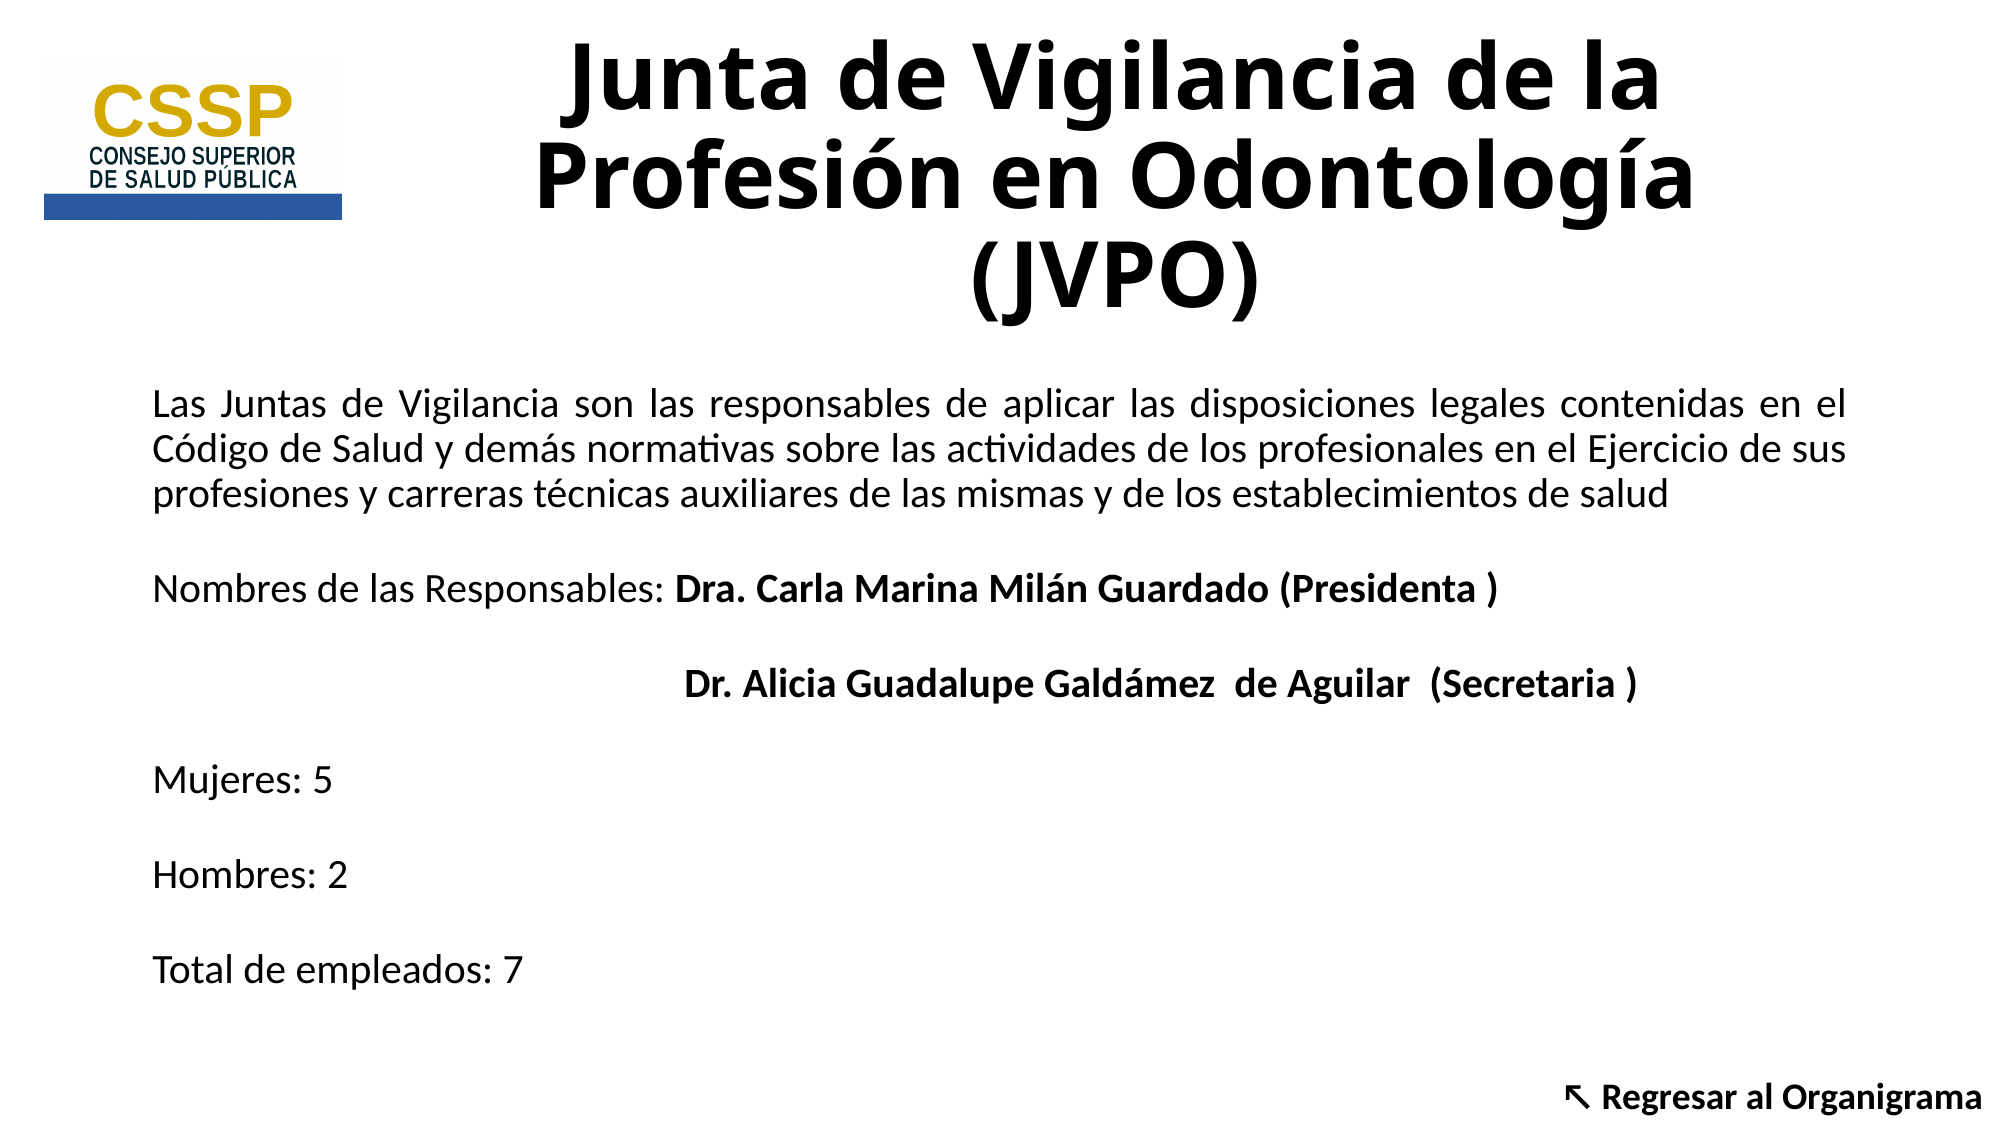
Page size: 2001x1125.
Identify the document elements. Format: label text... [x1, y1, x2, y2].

list Las Juntas de Vigilancia son las responsables de aplicar las disposiciones legales contenidas en el Código de Salud y demás normativas sobre las actividades de los profesionales en el Ejercicio de sus profesiones y carreras técnicas auxiliares de las mismas y de los establecimientos de salud Nombres de las Responsables: Dra. Carla Marina Milán Guardado (Presidenta ) Dr. Alicia Guadalupe Galdámez de Aguilar (Secretaria ) Mujeres: 5 Hombres: 2 Total de empleados: 7 [137, 273, 1863, 1066]
title Junta de Vigilancia de la Profesión en Odontología (JVPO) [368, 22, 1863, 241]
picture [44, 61, 342, 221]
text_box ↖ Regresar al Organigrama [1546, 1064, 1999, 1125]
